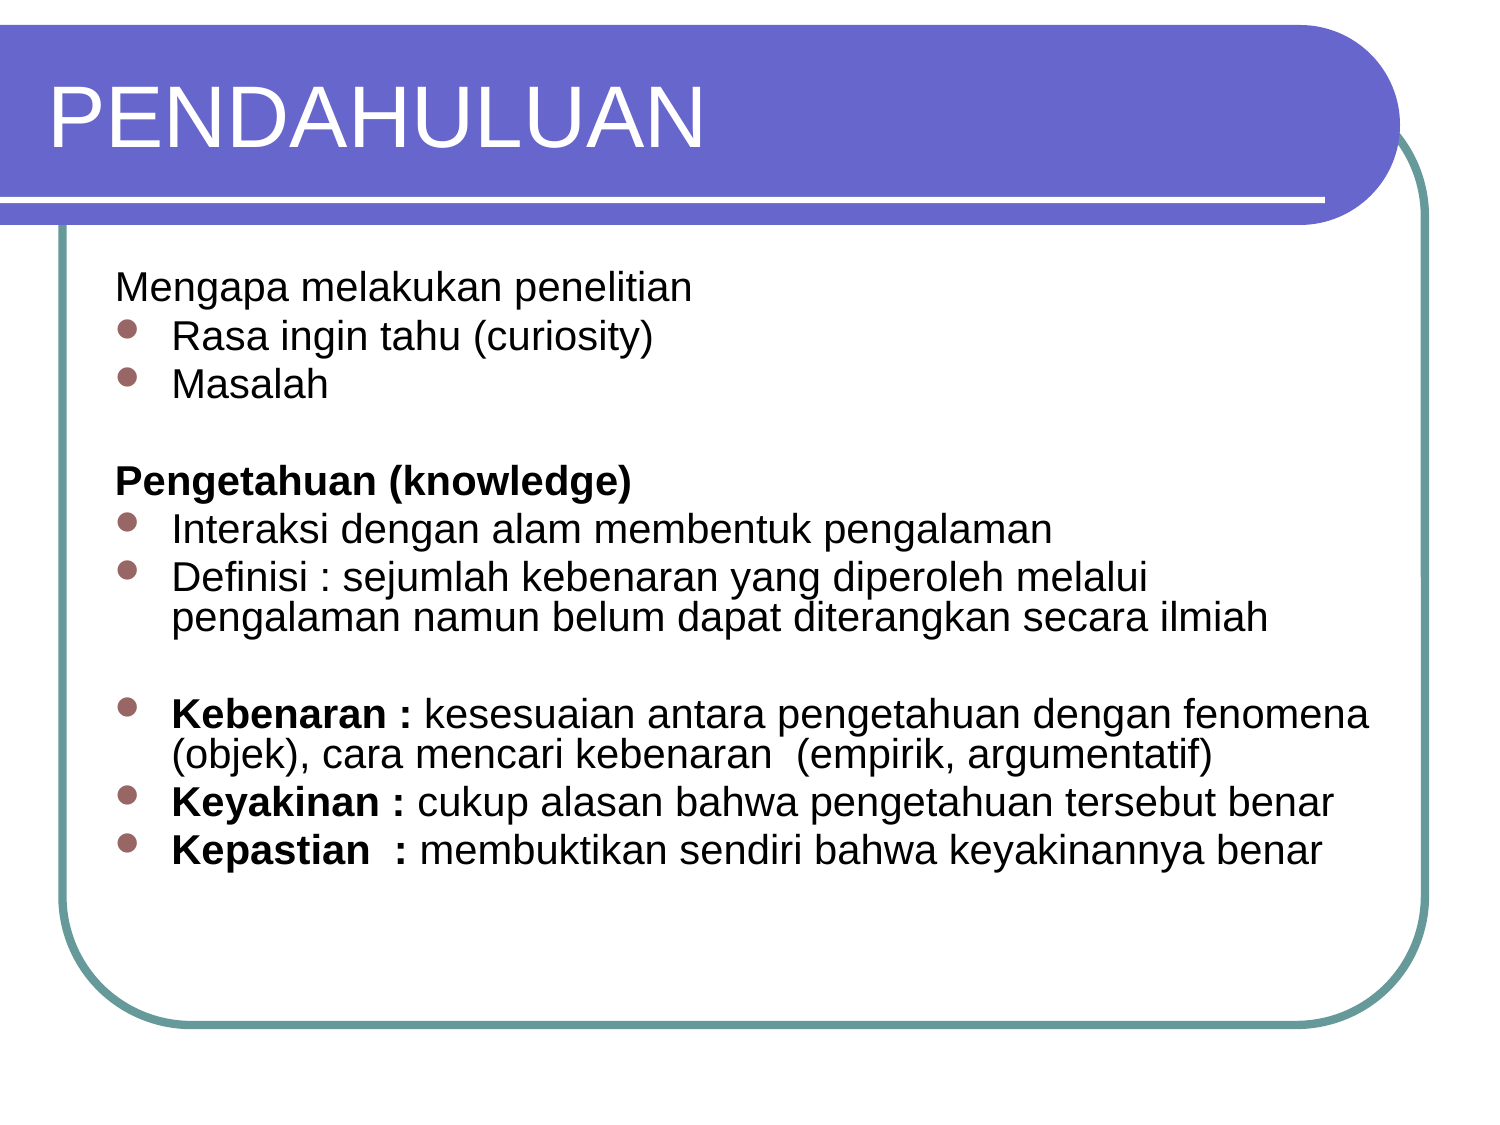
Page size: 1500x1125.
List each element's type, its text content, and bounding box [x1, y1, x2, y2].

list Mengapa melakukan penelitian Rasa ingin tahu (curiosity) Masalah Pengetahuan (knowledge) Interaksi dengan alam membentuk pengalaman Definisi : sejumlah kebenaran yang diperoleh melalui pengalaman namun belum dapat diterangkan secara ilmiah Kebenaran : kesesuaian antara pengetahuan dengan fenomena (objek), cara mencari kebenaran (empirik, argumentatif) Keyakinan : cukup alasan bahwa pengetahuan tersebut benar Kepastian : membuktikan sendiri bahwa keyakinannya benar [99, 262, 1401, 988]
title PENDAHULUAN [31, 37, 1348, 188]
